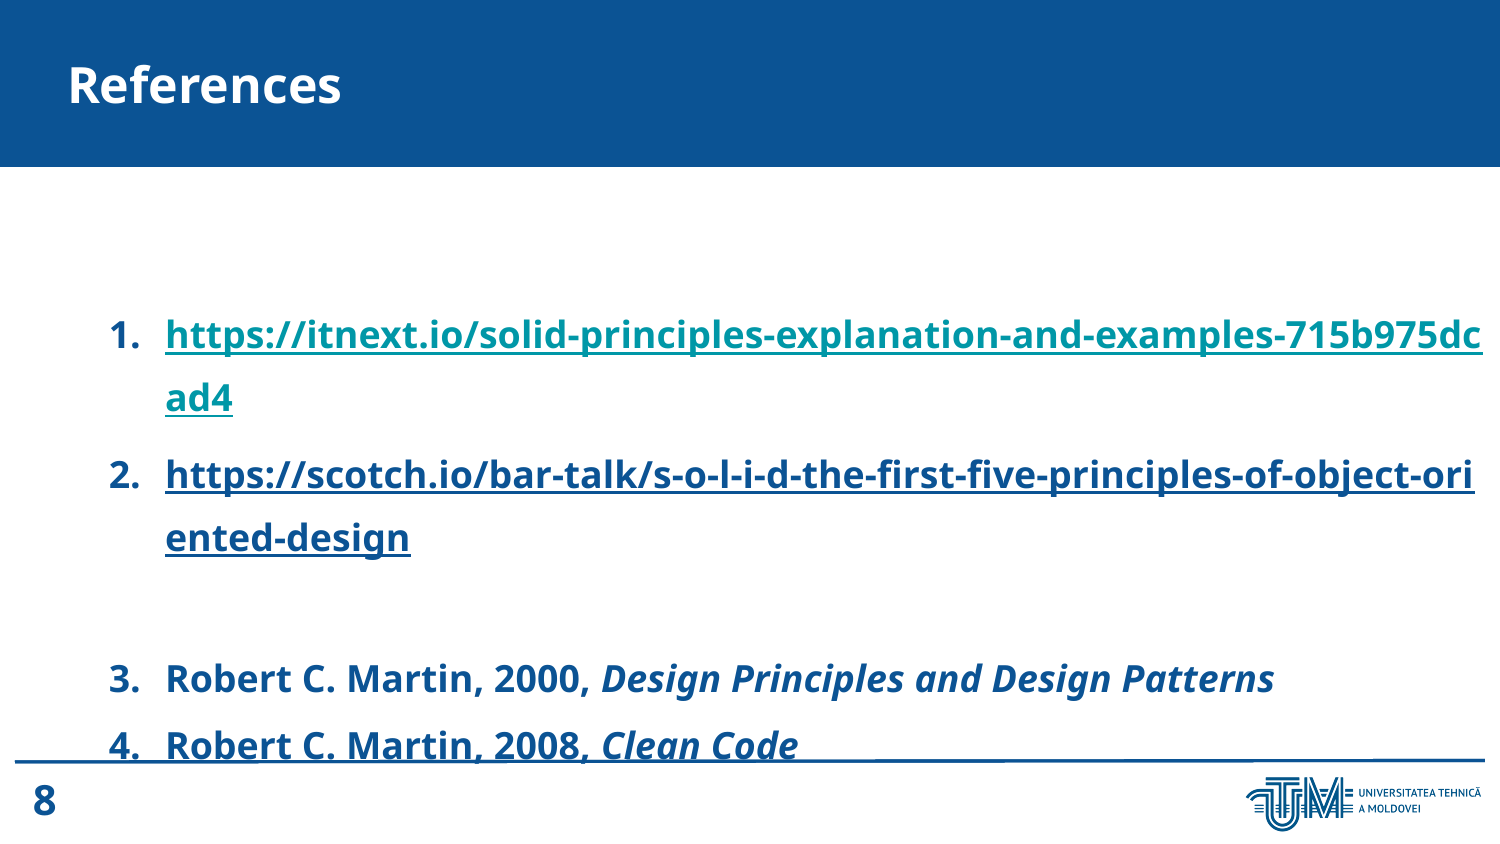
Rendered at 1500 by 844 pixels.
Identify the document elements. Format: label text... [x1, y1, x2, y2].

text_box [90, 759, 1500, 844]
slide_number ‹#› [0, 759, 90, 844]
list https://itnext.io/solid-principles-explanation-and-examples-715b975dcad4 https://scotch.io/bar-talk/s-o-l-i-d-the-first-five-principles-of-object-oriented-design Robert C. Martin, 2000, Design Principles and Design Patterns Robert C. Martin, 2008, Clean Code [0, 166, 1500, 759]
title References [0, 0, 1500, 166]
picture [1239, 763, 1486, 836]
